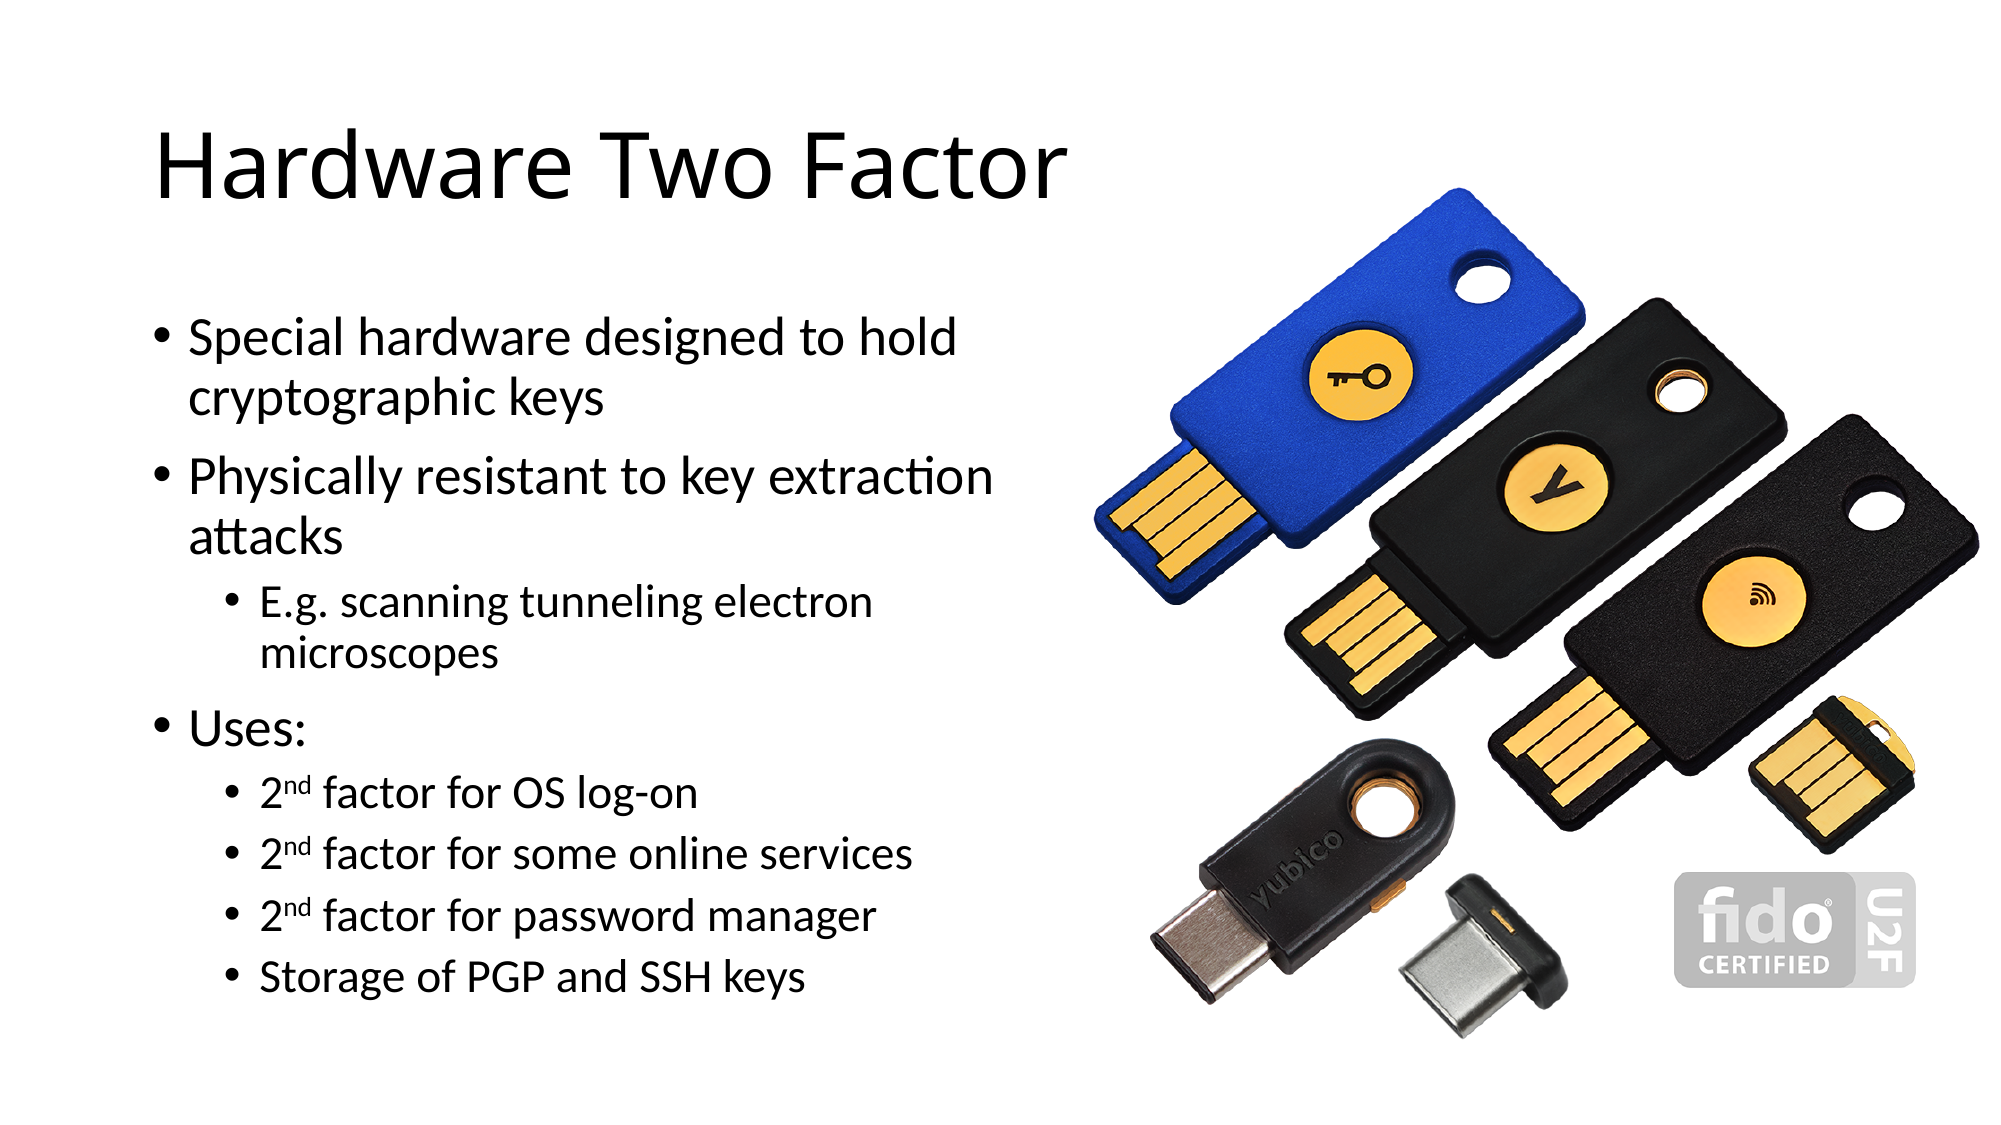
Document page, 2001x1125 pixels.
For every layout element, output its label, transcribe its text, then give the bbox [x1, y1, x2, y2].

picture [1087, 182, 1983, 1077]
title Hardware Two Factor [137, 59, 1863, 278]
list Special hardware designed to hold cryptographic keys Physically resistant to key extraction attacks E.g. scanning tunneling electron microscopes Uses: 2nd factor for OS log-on 2nd factor for some online services 2nd factor for password manager Storage of PGP and SSH keys [137, 300, 1065, 1015]
